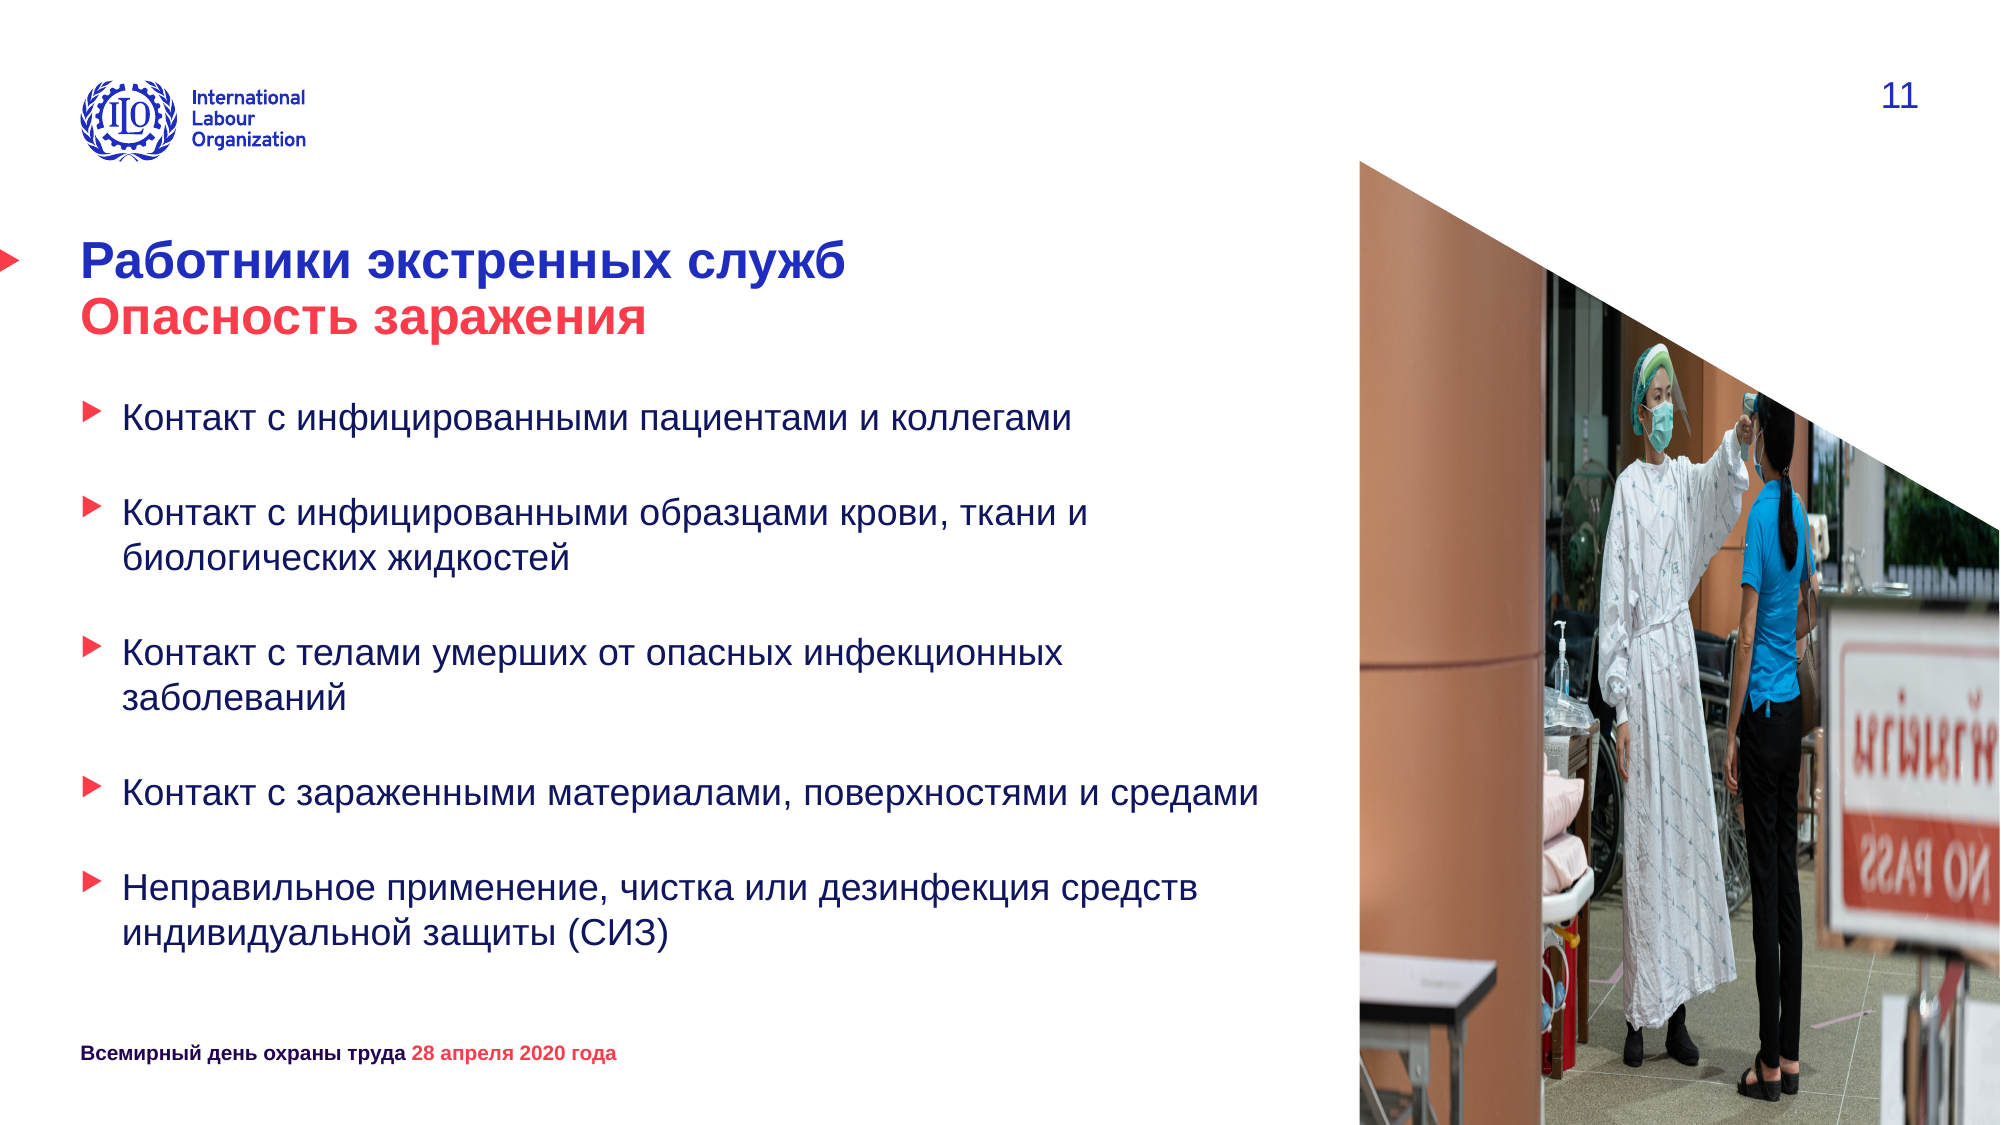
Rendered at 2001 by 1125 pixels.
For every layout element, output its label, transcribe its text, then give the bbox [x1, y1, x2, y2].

list Контакт с инфицированными пациентами и коллегами Контакт с инфицированными образцами крови, ткани и биологических жидкостей Контакт с телами умерших от опасных инфекционных заболеваний Контакт с зараженными материалами, поверхностями и средами Неправильное применение, чистка или дезинфекция средств индивидуальной защиты (СИЗ) [80, 392, 1280, 965]
picture [1359, 160, 2000, 1125]
slide_number 11 [1830, 70, 1920, 119]
title Работники экстренных служб Опасность заражения [80, 233, 1359, 352]
footer Всемирный день охраны труда 28 апреля 2020 года [80, 1039, 1000, 1070]
